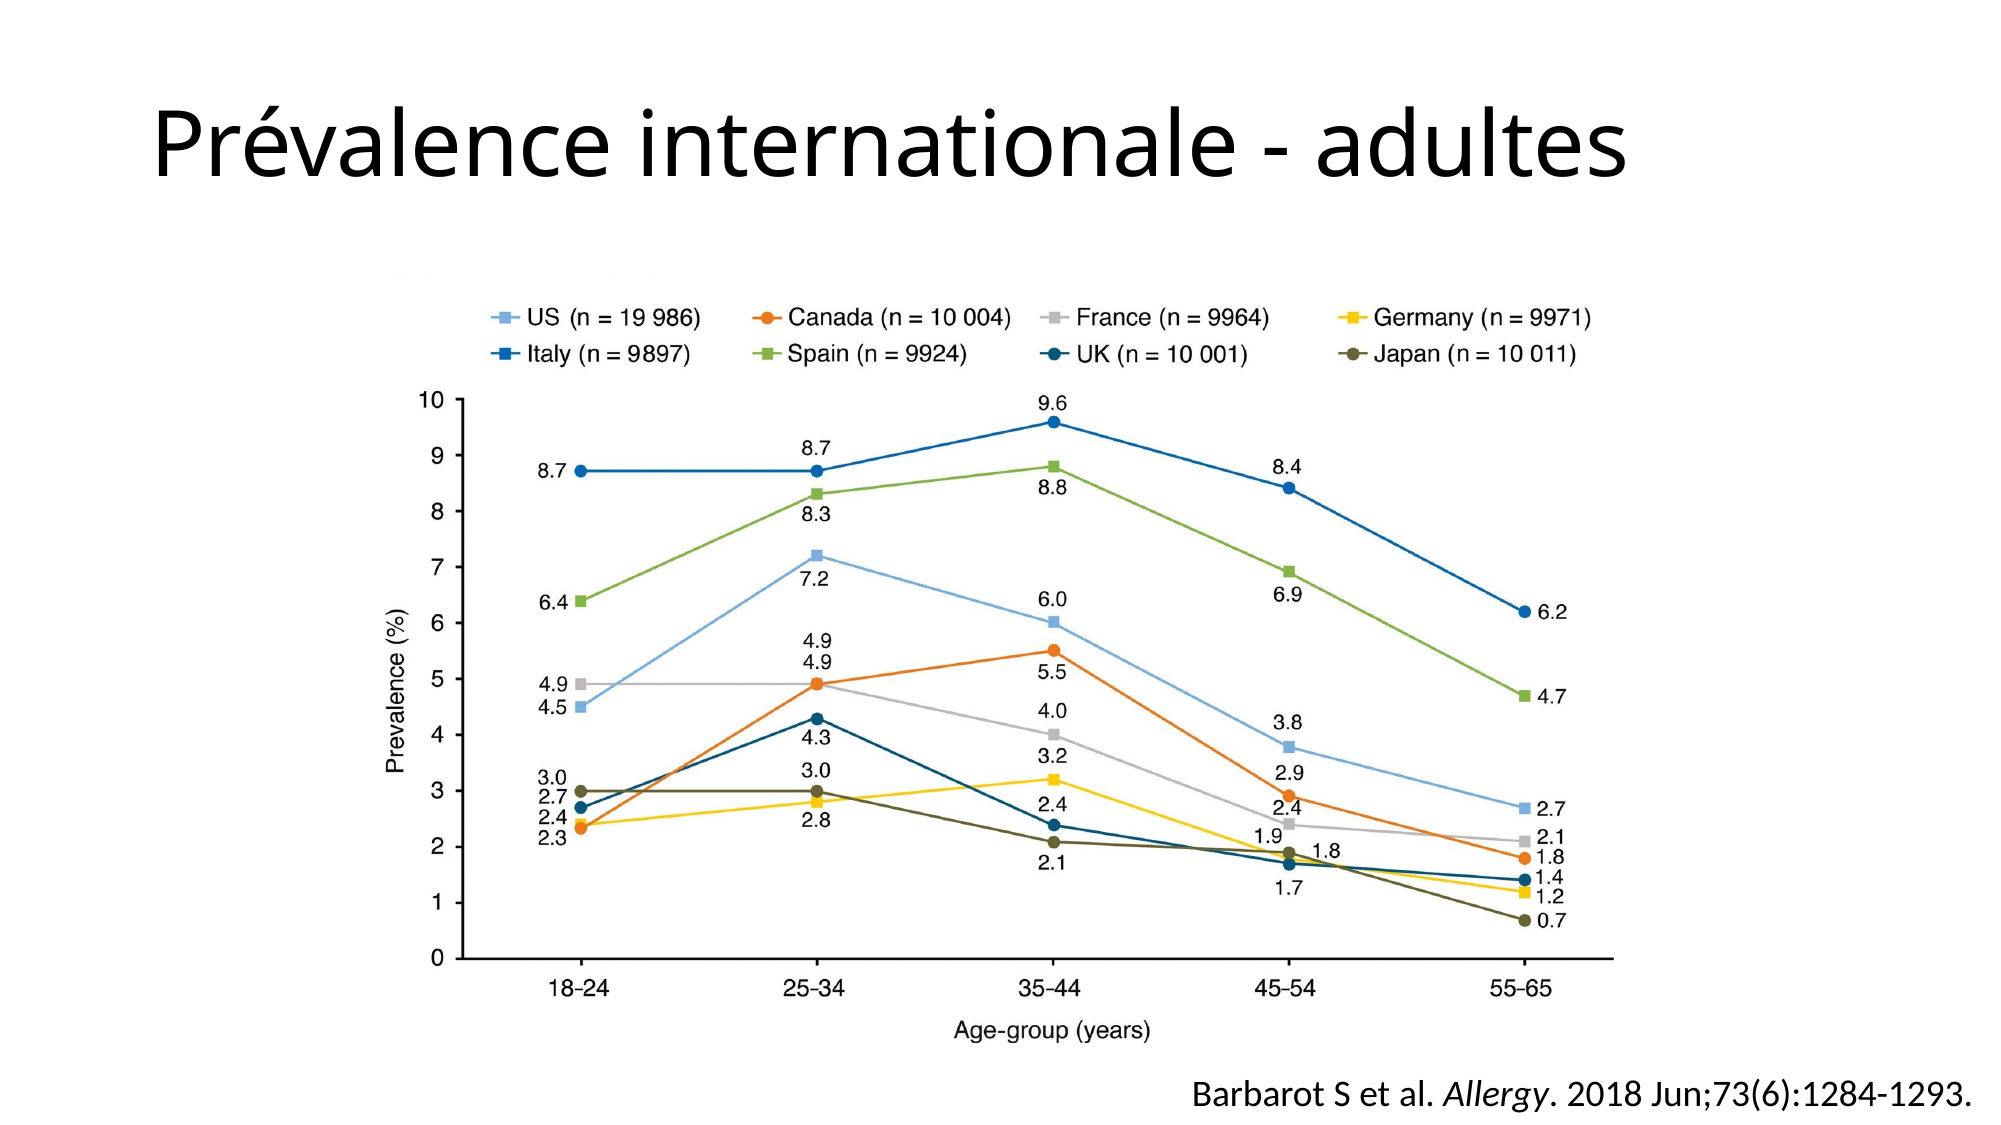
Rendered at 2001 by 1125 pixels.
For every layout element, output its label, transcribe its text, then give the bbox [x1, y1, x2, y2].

picture [385, 277, 1615, 1043]
text_box Barbarot S et al. Allergy. 2018 Jun;73(6):1284-1293. [1189, 1067, 1979, 1115]
title Prévalence internationale - adultes [150, 82, 1713, 307]
